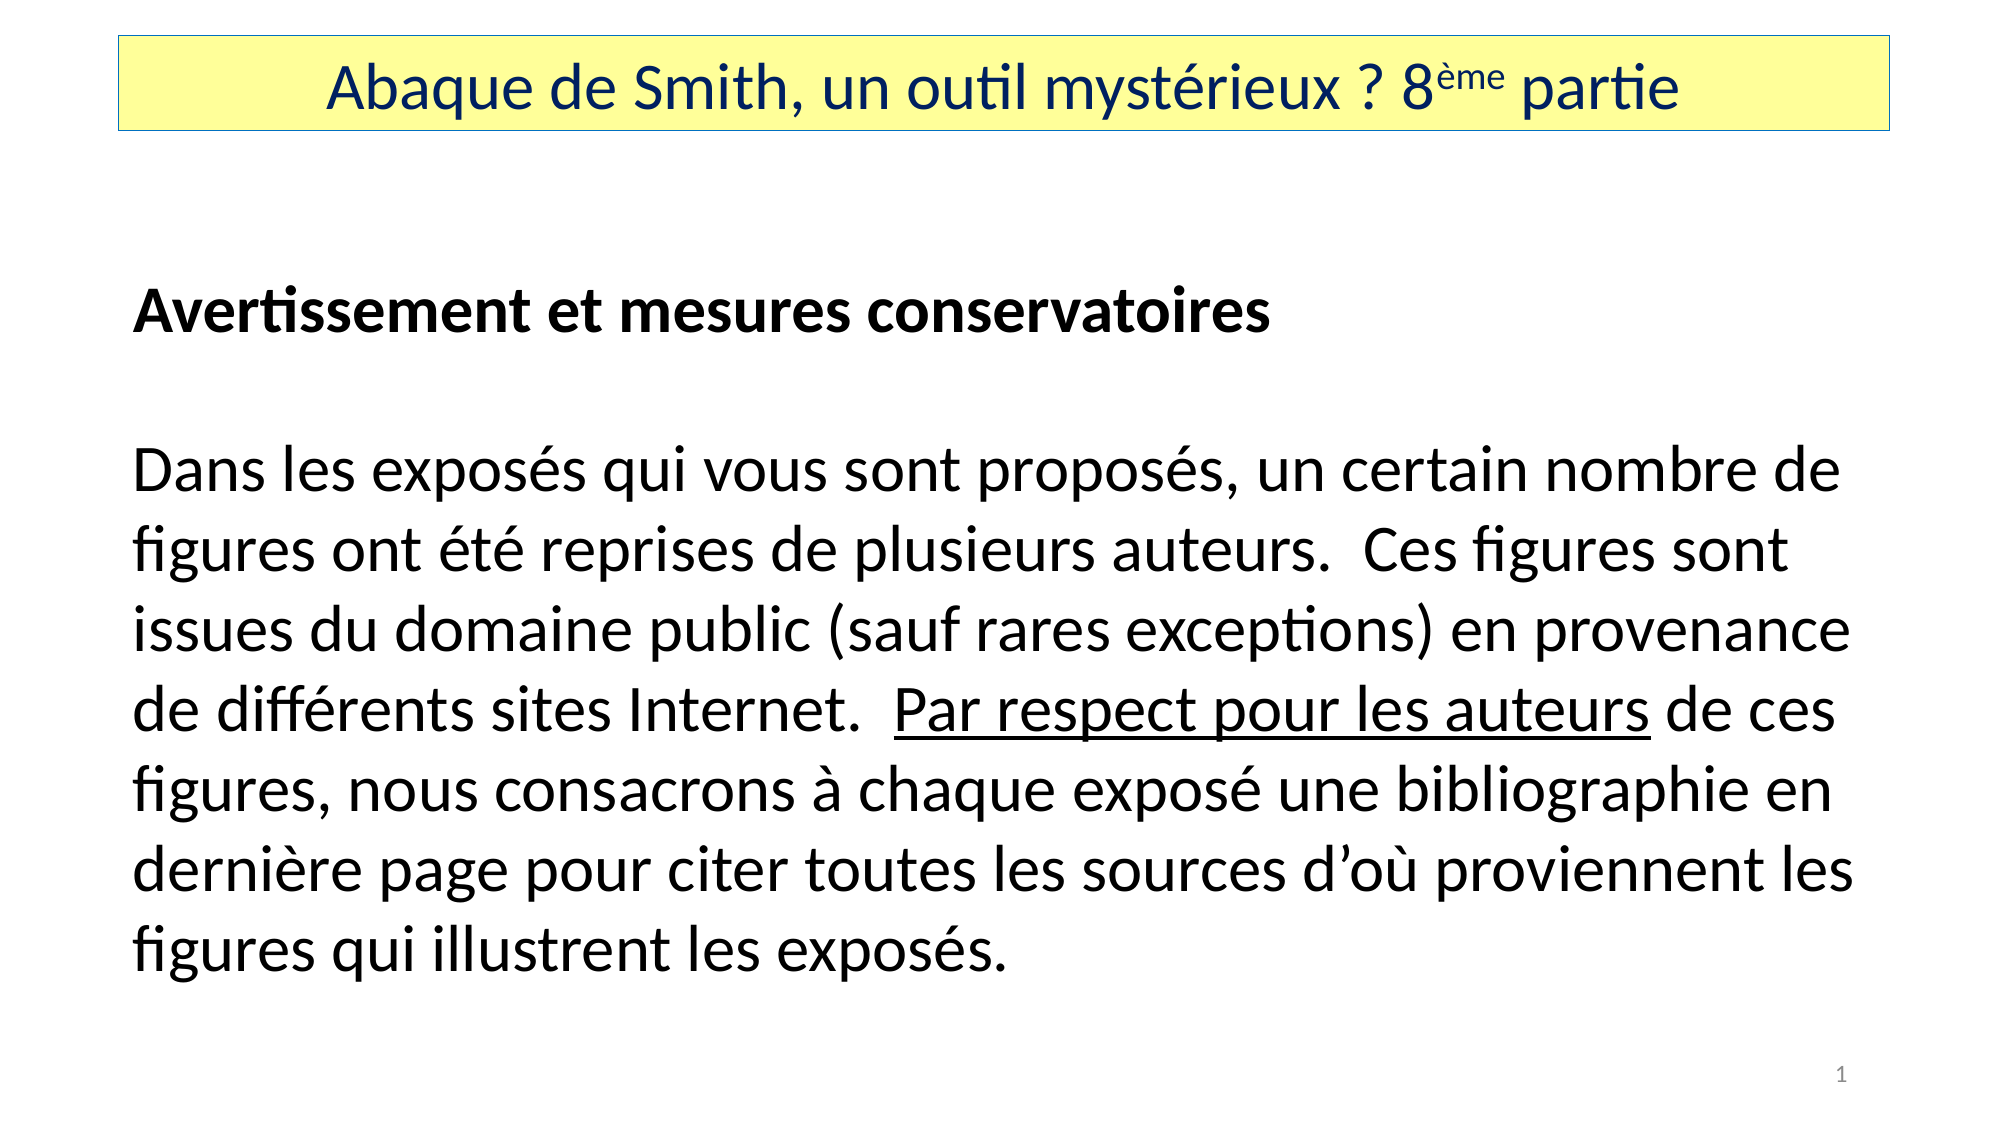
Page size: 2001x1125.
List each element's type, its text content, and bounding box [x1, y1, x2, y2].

text_box Avertissement et mesures conservatoires Dans les exposés qui vous sont proposés, un certain nombre de figures ont été reprises de plusieurs auteurs. Ces figures sont issues du domaine public (sauf rares exceptions) en provenance de différents sites Internet. Par respect pour les auteurs de ces figures, nous consacrons à chaque exposé une bibliographie en dernière page pour citer toutes les sources d’où proviennent les figures qui illustrent les exposés. [118, 257, 1890, 993]
text_box Abaque de Smith, un outil mystérieux ? 8ème partie [118, 35, 1890, 131]
slide_number 1 [1412, 1042, 1863, 1103]
